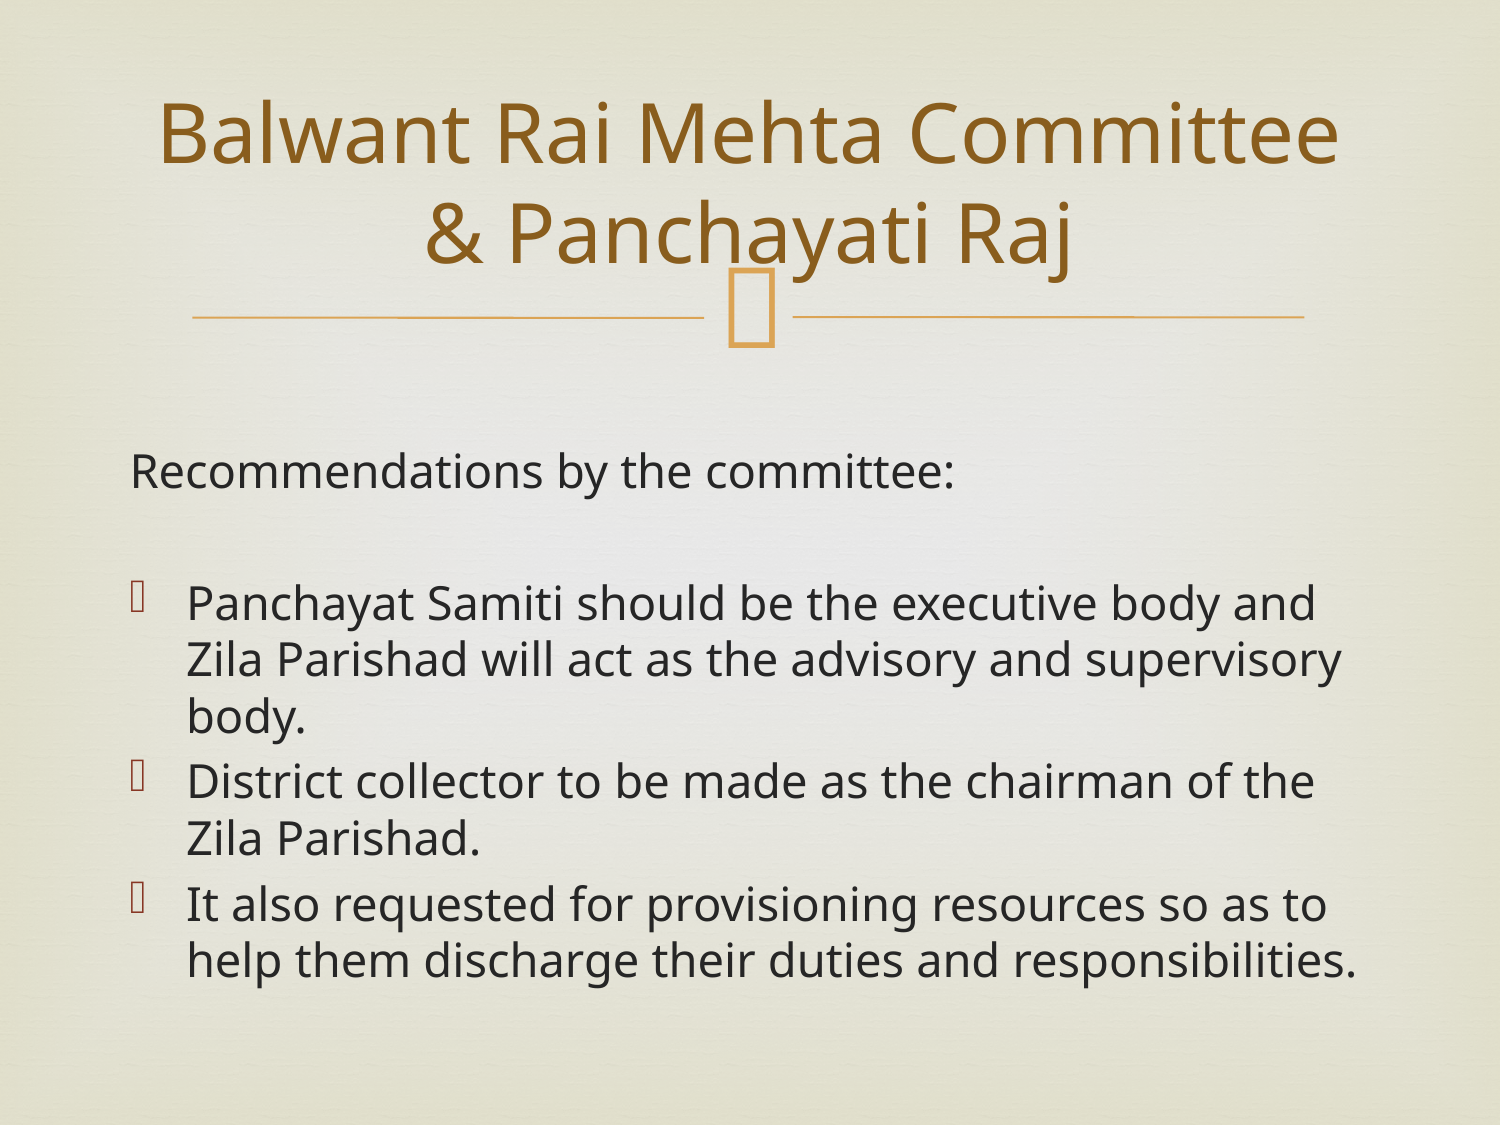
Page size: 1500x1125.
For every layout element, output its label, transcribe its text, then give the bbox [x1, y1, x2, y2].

title Balwant Rai Mehta Committee & Panchayati Raj [112, 93, 1386, 267]
list Recommendations by the committee: Panchayat Samiti should be the executive body and Zila Parishad will act as the advisory and supervisory body. District collector to be made as the chairman of the Zila Parishad. It also requested for provisioning resources so as to help them discharge their duties and responsibilities. [114, 368, 1386, 1005]
